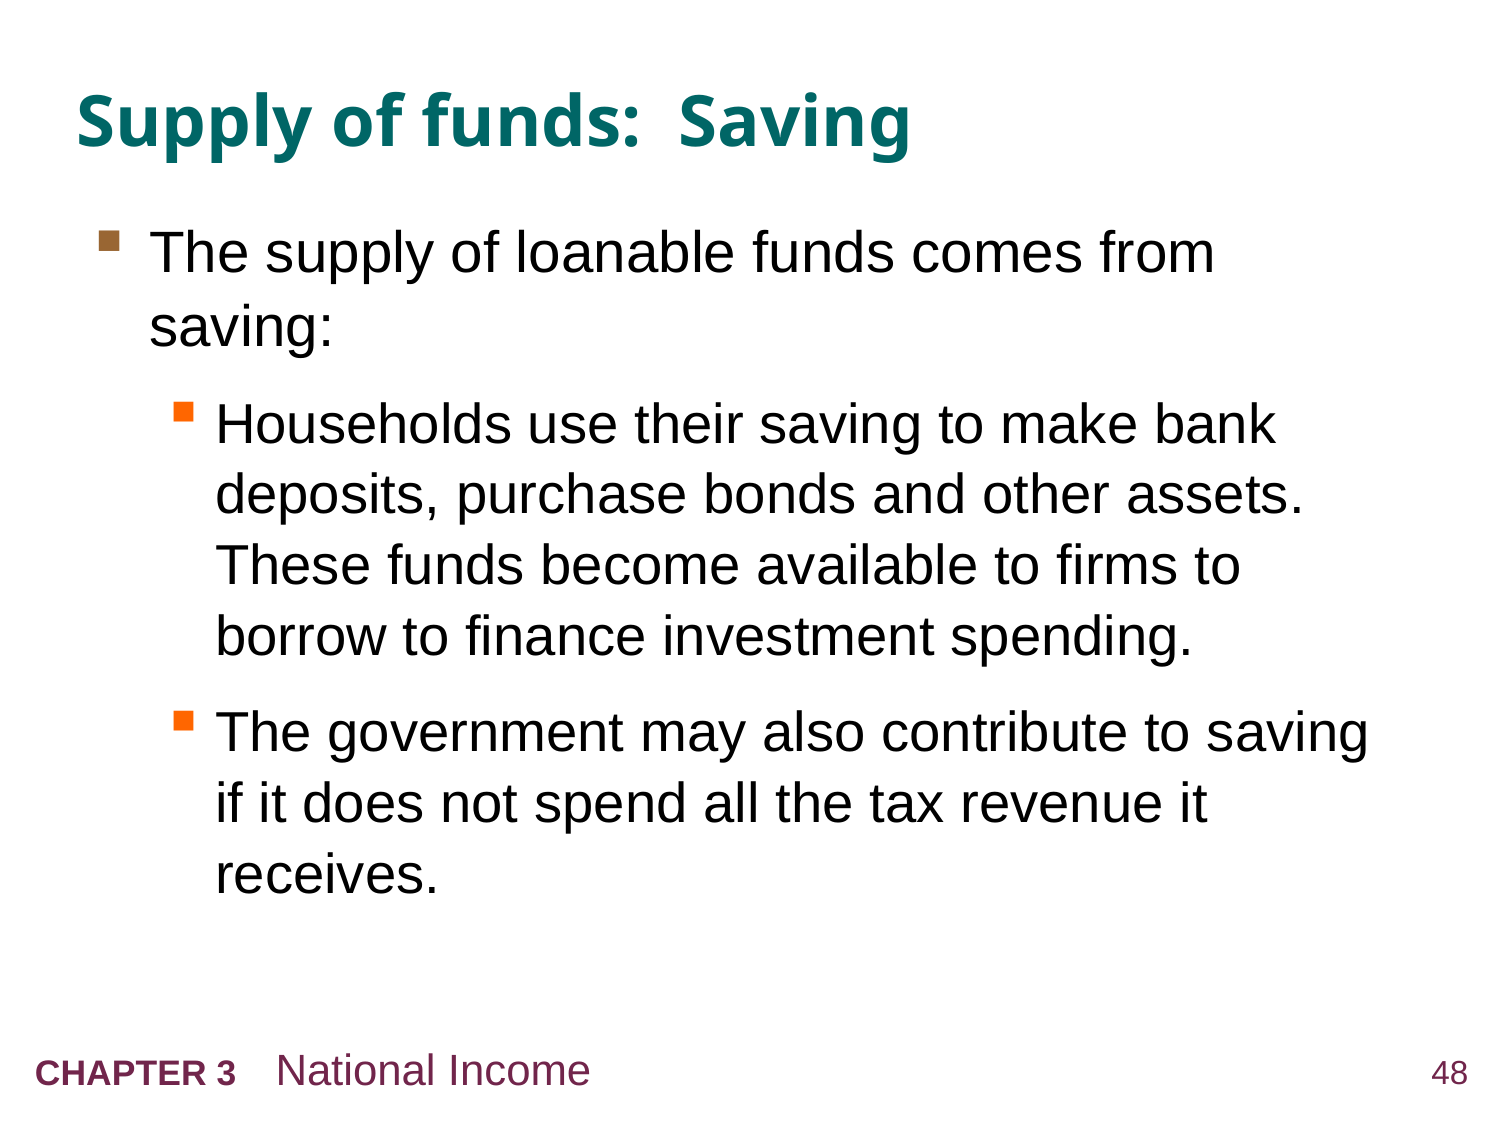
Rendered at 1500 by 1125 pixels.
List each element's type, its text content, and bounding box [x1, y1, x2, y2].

title Supply of funds: Saving [76, 38, 1430, 193]
list The supply of loanable funds comes from saving: Households use their saving to make bank deposits, purchase bonds and other assets. These funds become available to firms to borrow to finance investment spending. The government may also contribute to saving if it does not spend all the tax revenue it receives. [78, 203, 1425, 1005]
